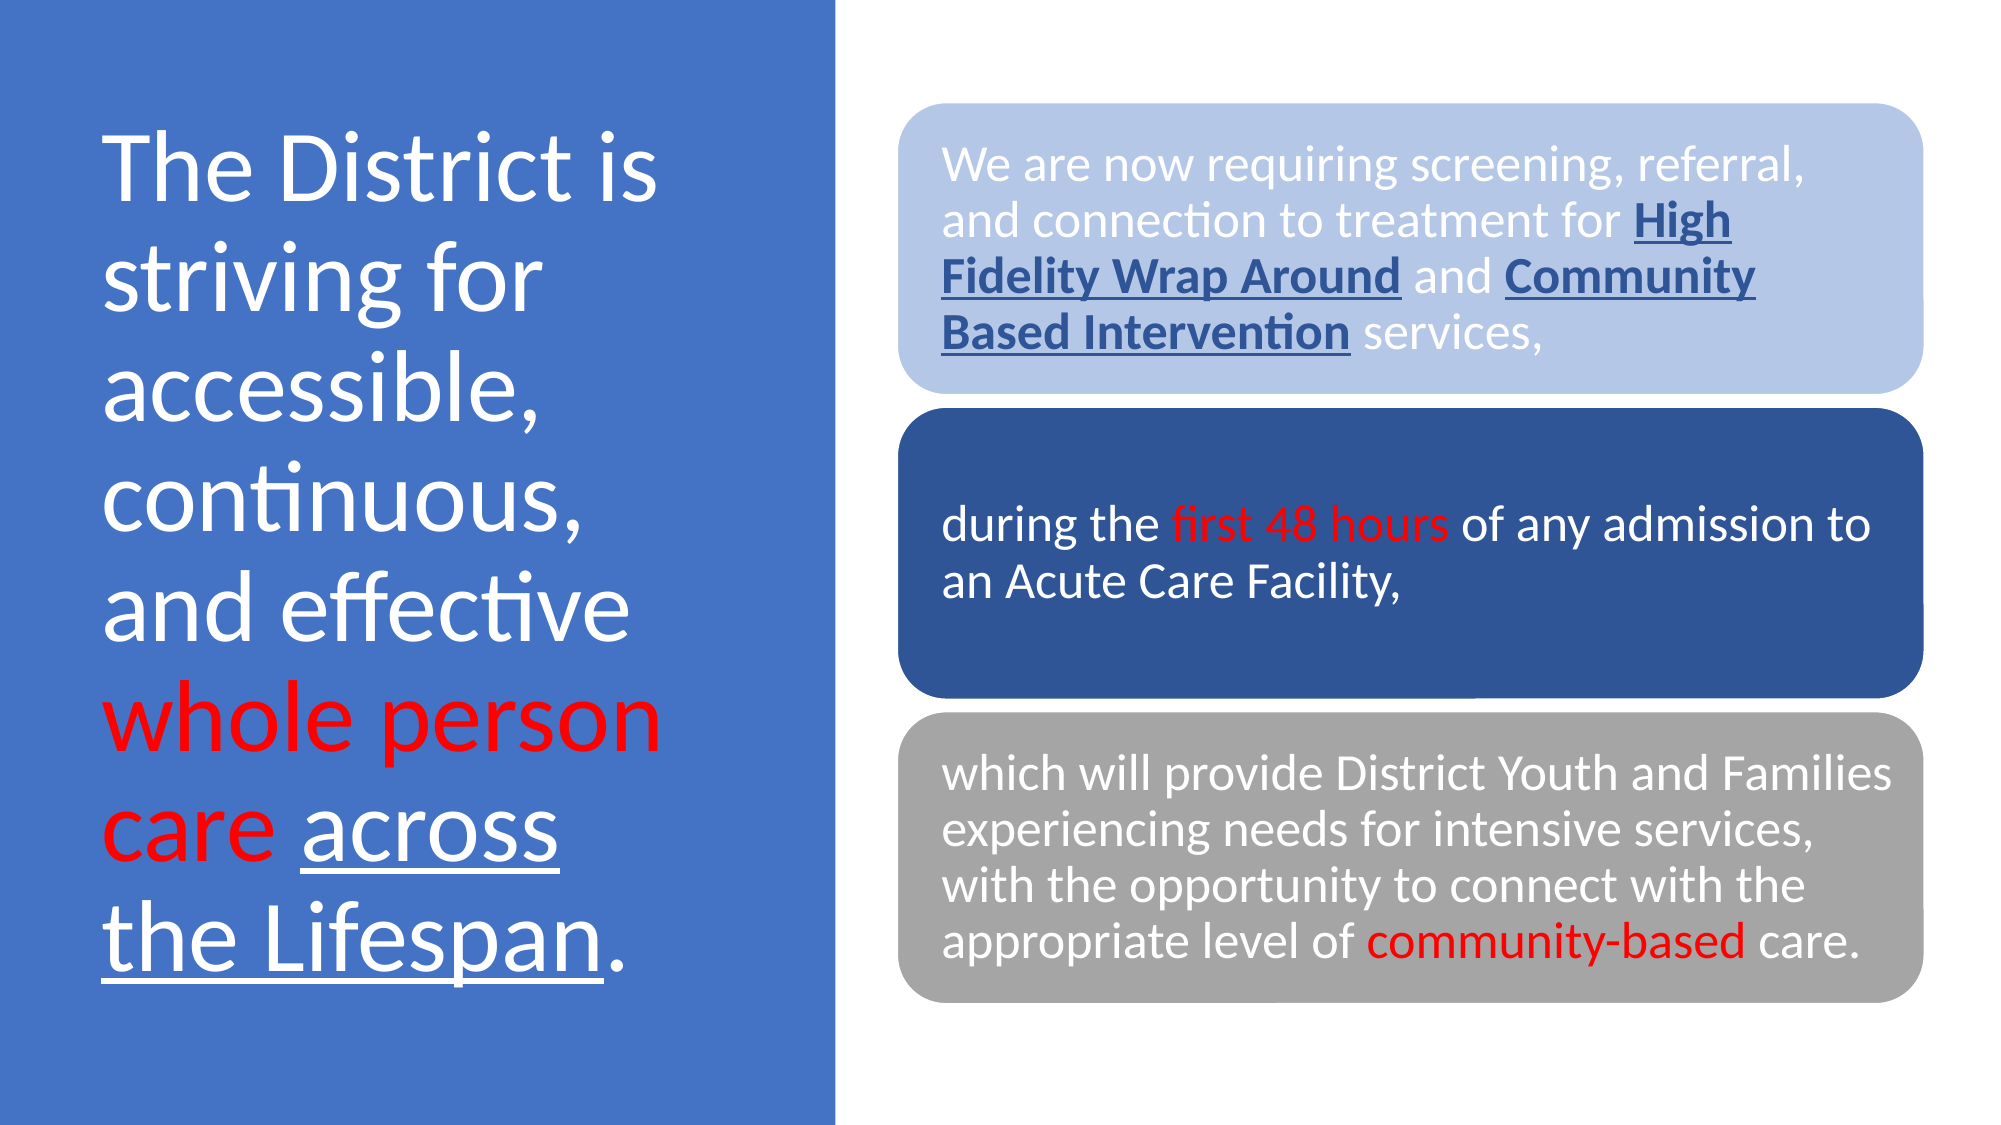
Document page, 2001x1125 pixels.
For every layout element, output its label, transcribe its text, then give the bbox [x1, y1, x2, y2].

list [897, 101, 1925, 1005]
title The District is striving for accessible, continuous, and effective whole person care across the Lifespan. [86, 101, 711, 1005]
text_box [0, 0, 836, 1125]
